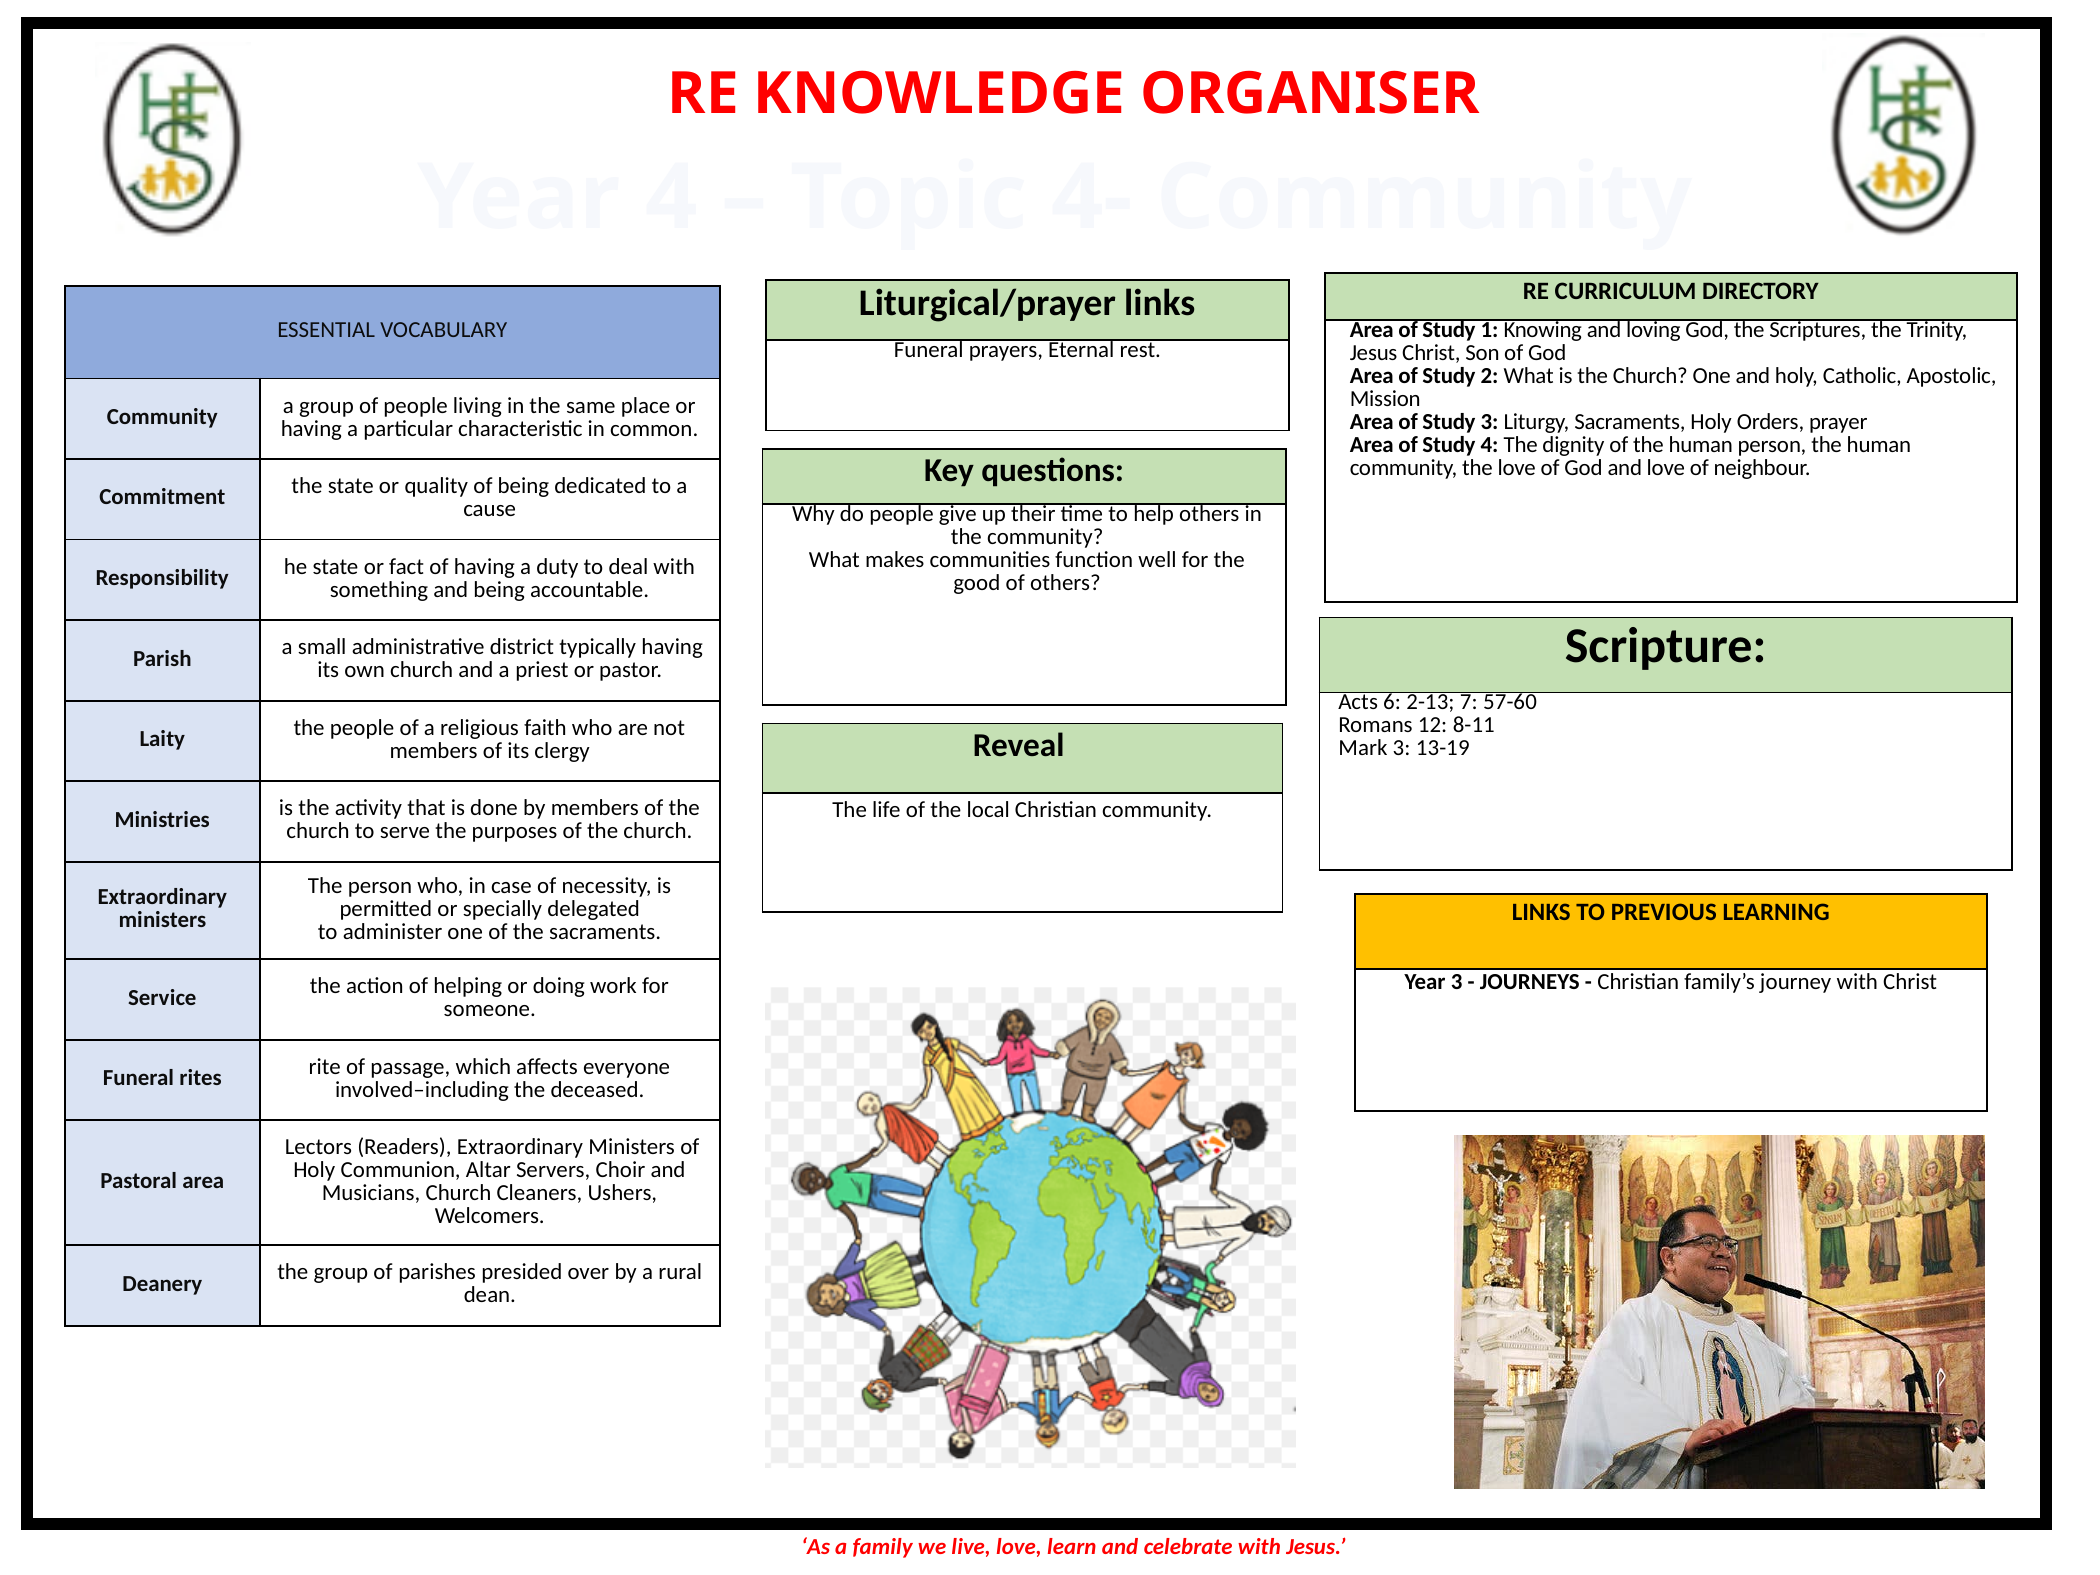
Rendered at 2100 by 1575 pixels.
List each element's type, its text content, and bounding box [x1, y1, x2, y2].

text_box [26, 22, 2047, 1525]
text_box ‘As a family we live, love, learn and celebrate with Jesus.’ [786, 1524, 1362, 1567]
picture [1822, 33, 1985, 239]
table_cell Funeral prayers, Eternal rest. [767, 341, 1288, 430]
picture [95, 42, 251, 240]
table_header Liturgical/prayer links [767, 281, 1288, 339]
picture [765, 986, 1296, 1468]
picture [1454, 1135, 1985, 1489]
